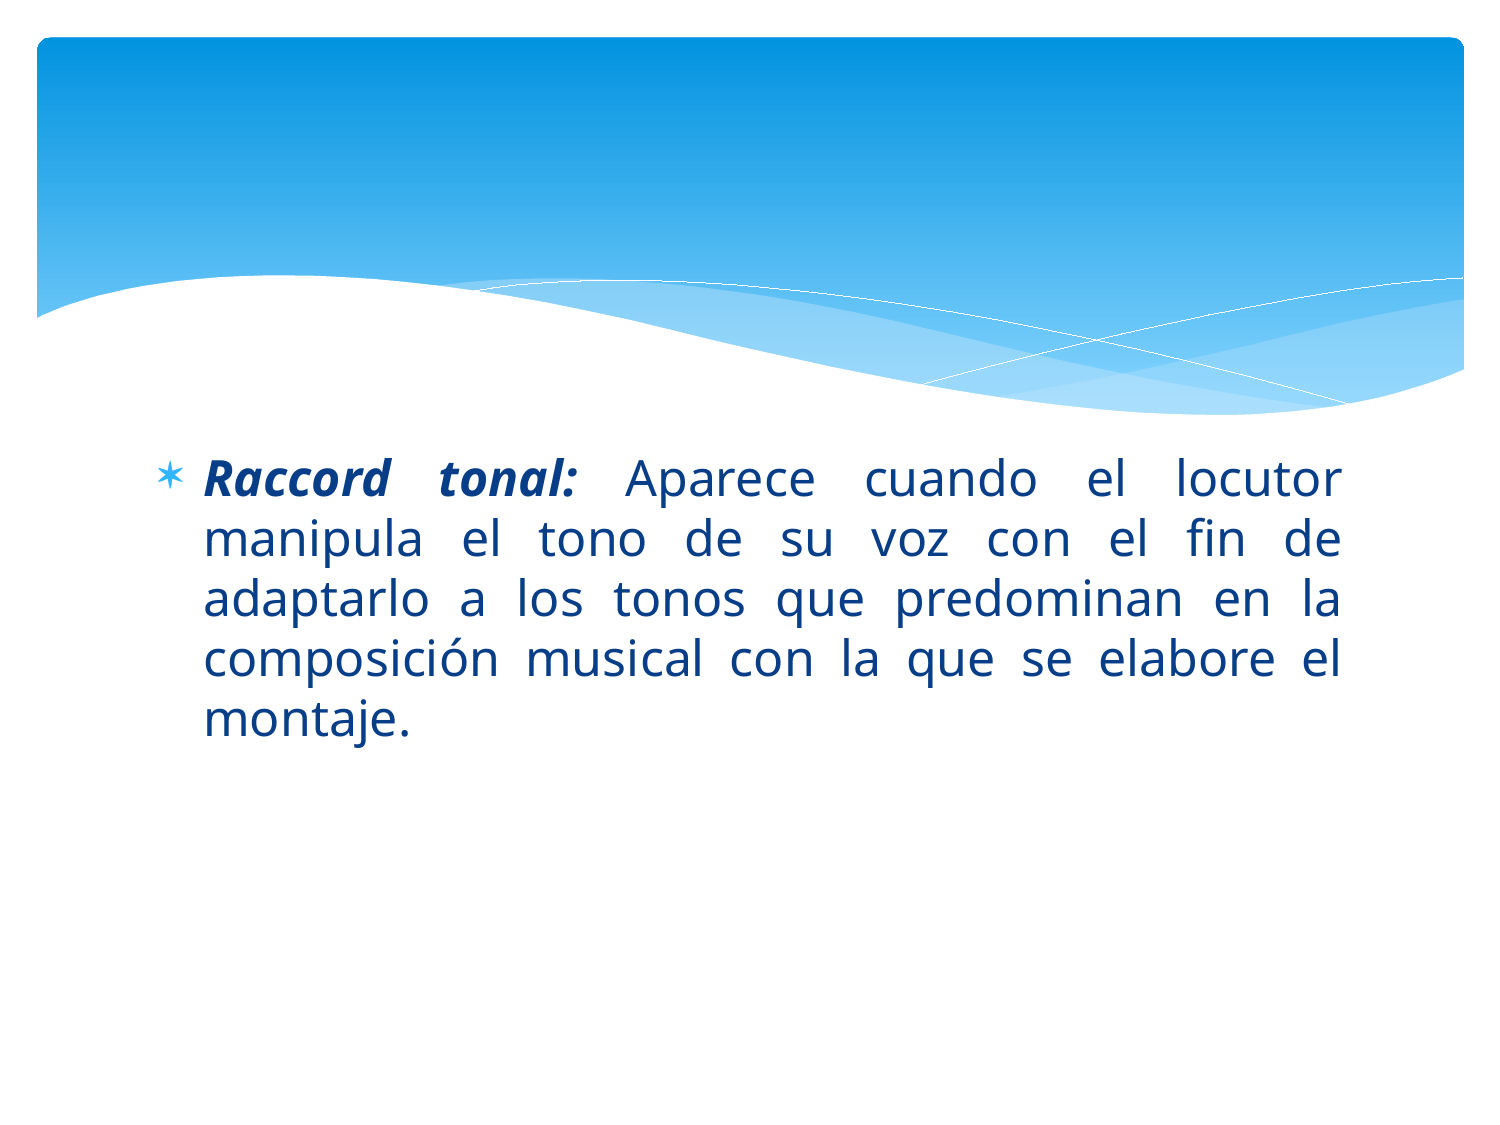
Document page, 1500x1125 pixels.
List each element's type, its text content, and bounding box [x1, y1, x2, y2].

list Raccord tonal: Aparece cuando el locutor manipula el tono de su voz con el fin de adaptarlo a los tonos que predominan en la composición musical con la que se elabore el montaje. [143, 438, 1359, 1005]
